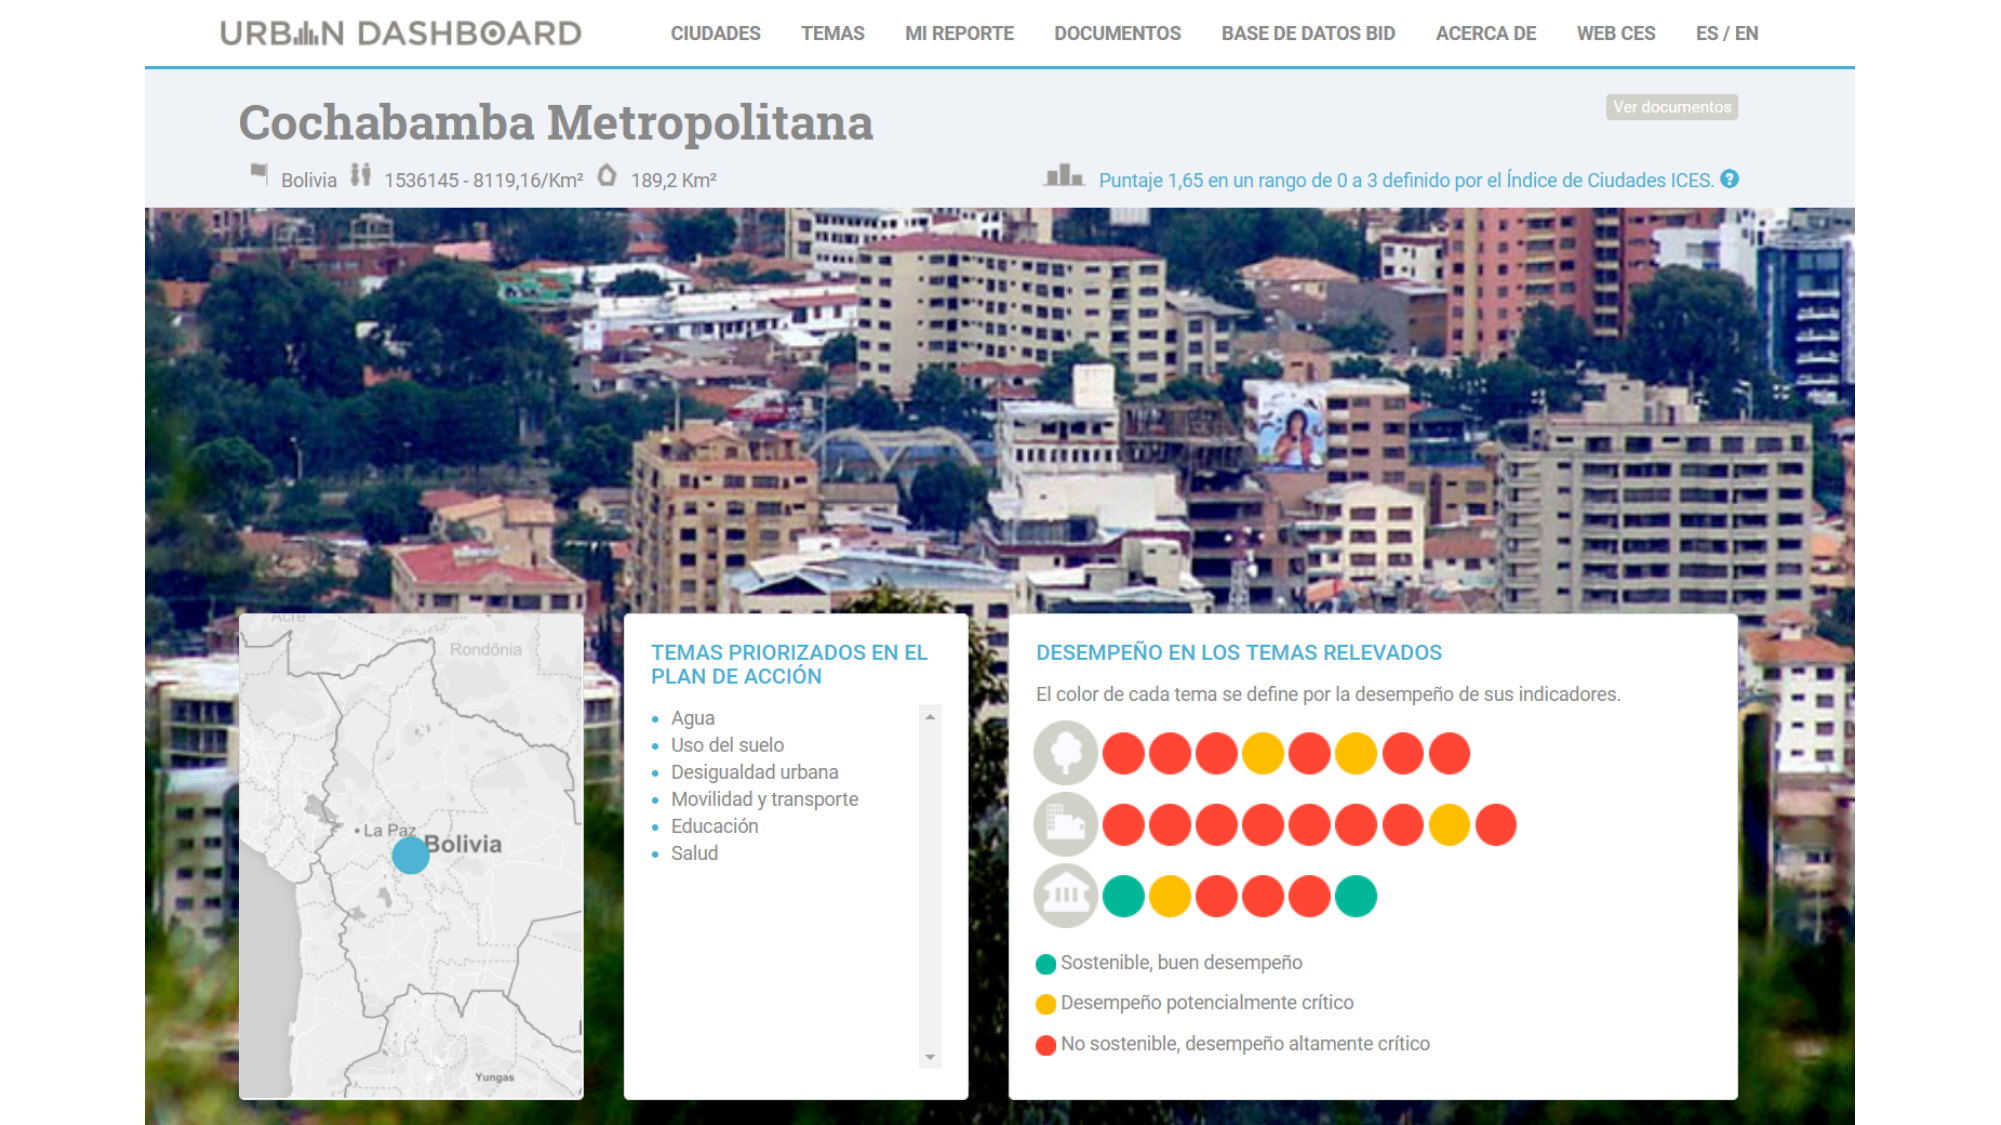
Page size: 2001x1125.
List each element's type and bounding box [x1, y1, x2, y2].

picture [145, 0, 1855, 1125]
